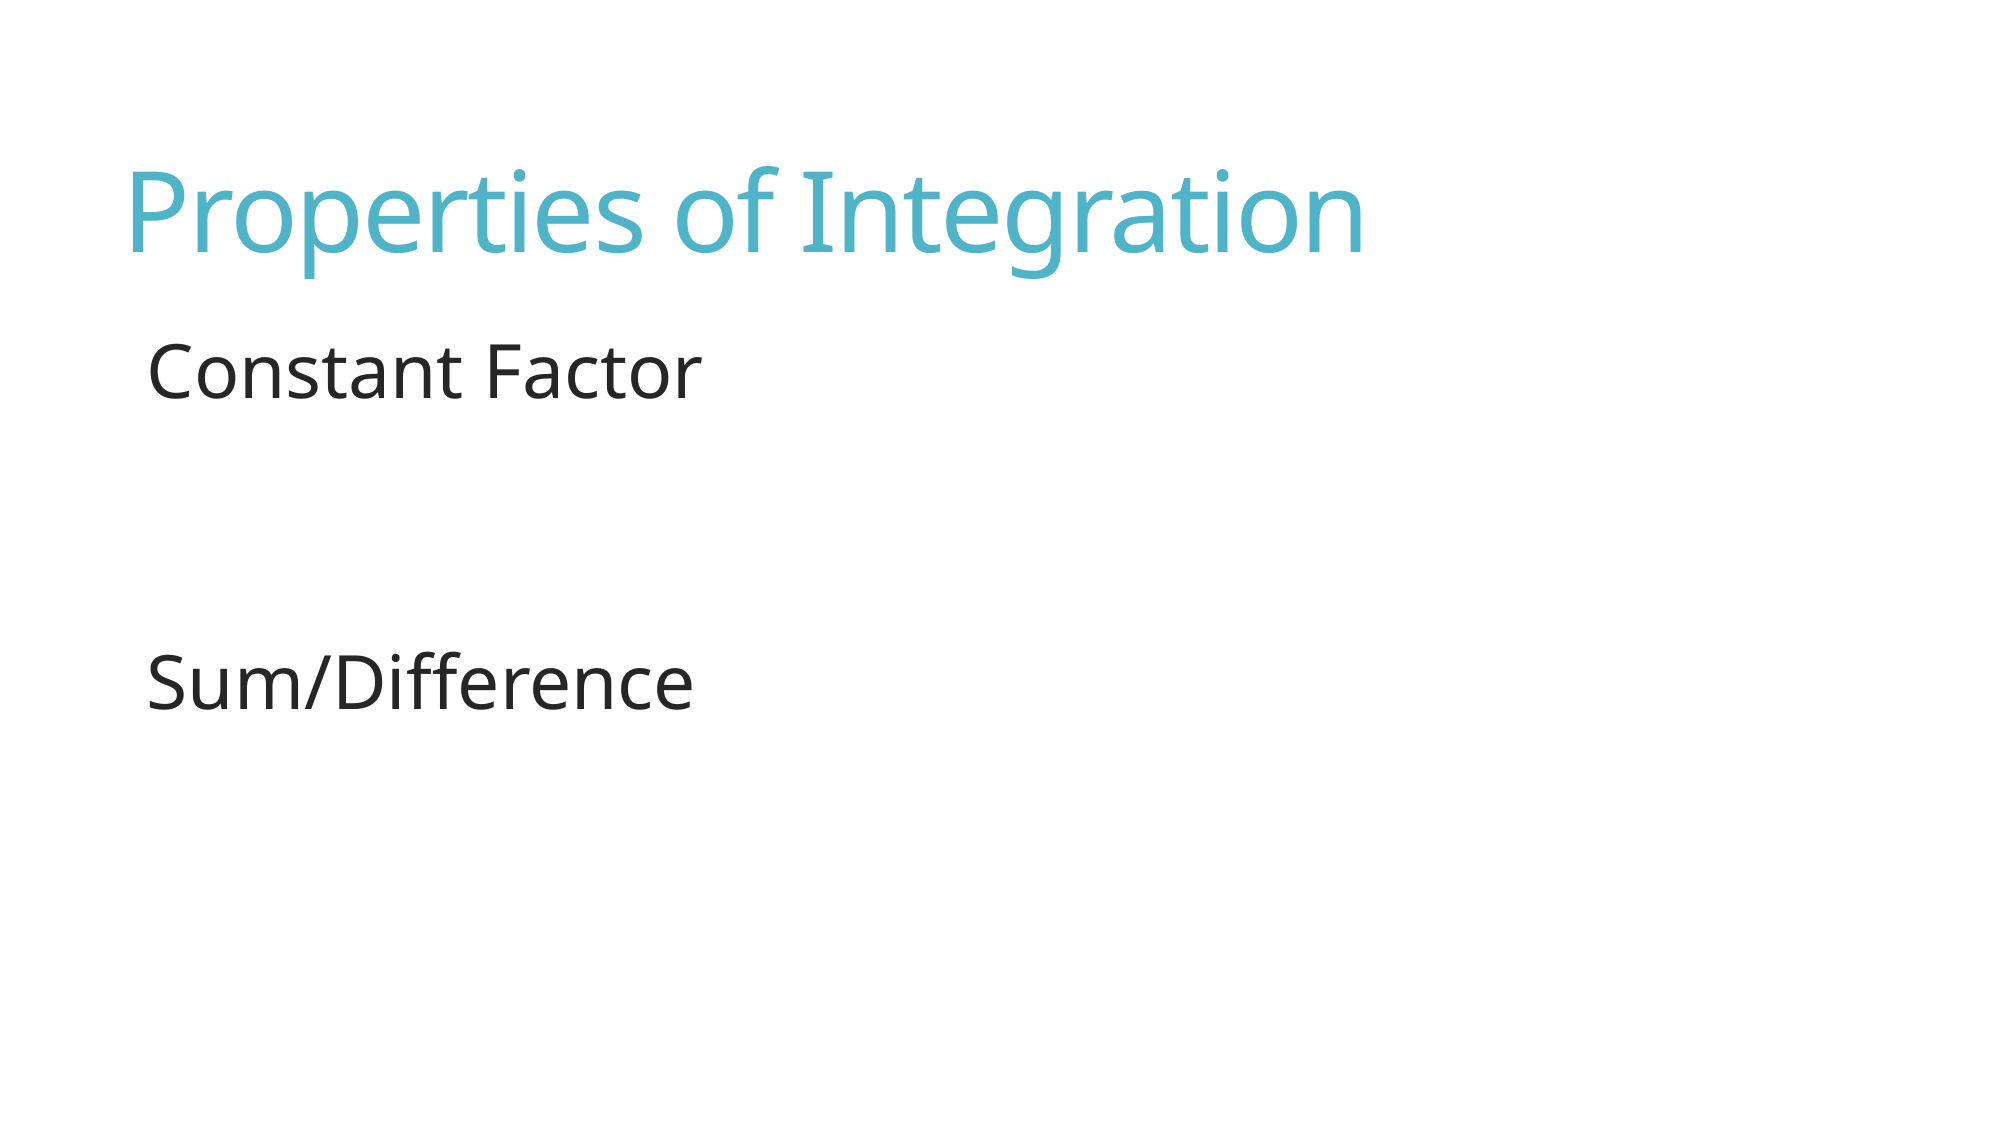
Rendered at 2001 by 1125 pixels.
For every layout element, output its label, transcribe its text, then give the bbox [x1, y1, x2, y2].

list Constant Factor Sum/Difference [111, 329, 1876, 948]
title Properties of Integration [107, 81, 1875, 354]
